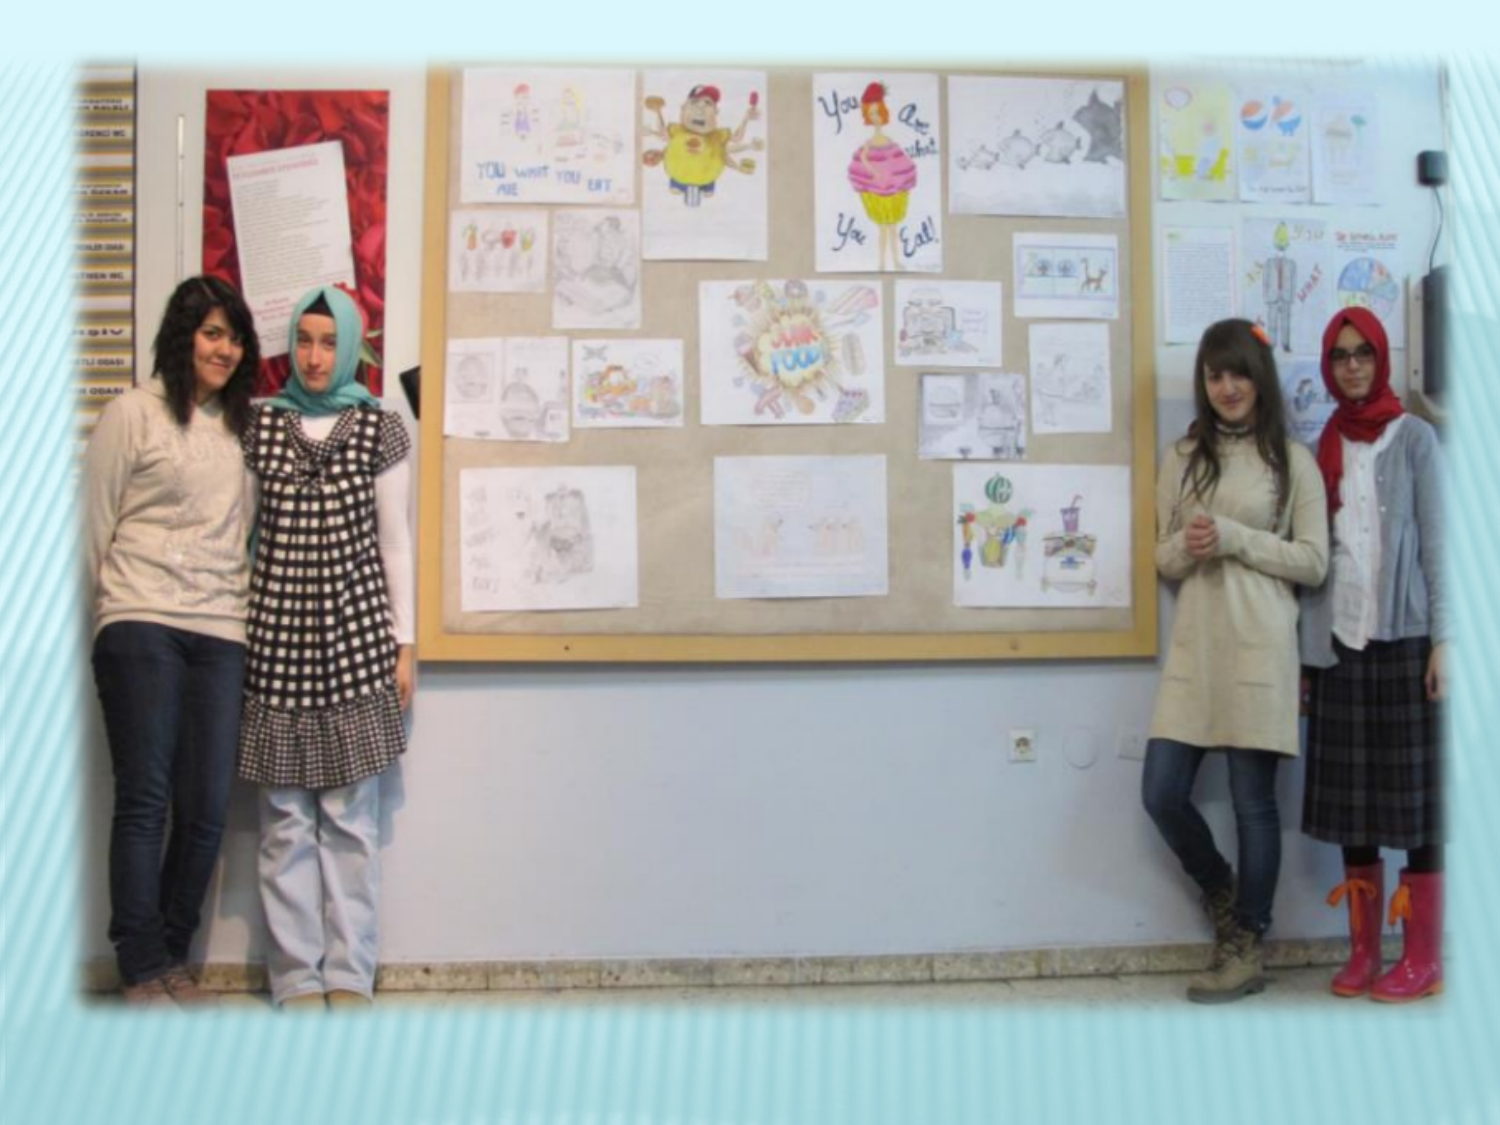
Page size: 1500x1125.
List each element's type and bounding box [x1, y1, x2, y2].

picture [62, 49, 1463, 1026]
